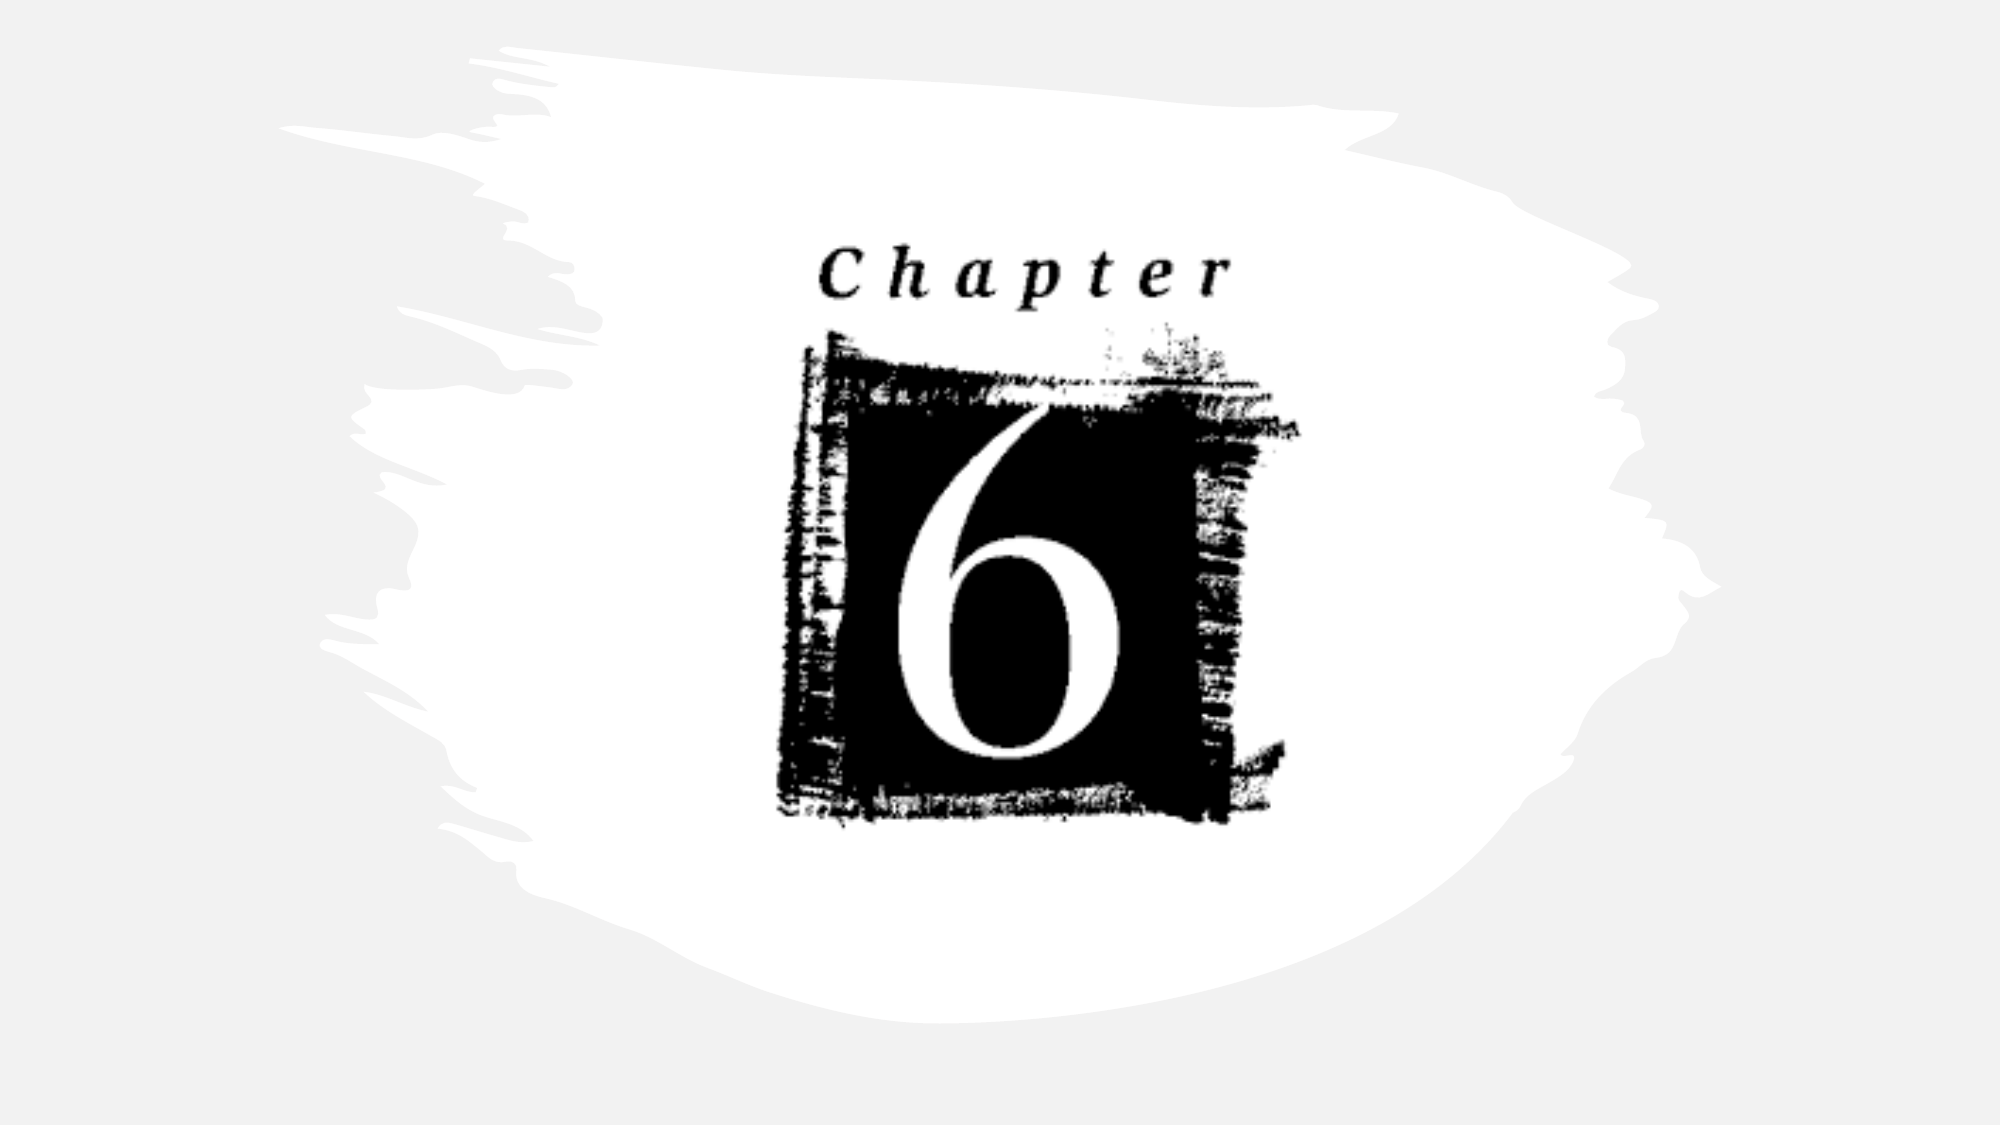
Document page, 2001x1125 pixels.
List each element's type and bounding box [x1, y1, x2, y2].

text_box [281, 47, 1720, 1023]
picture [721, 196, 1322, 871]
text_box [0, 0, 2000, 1125]
